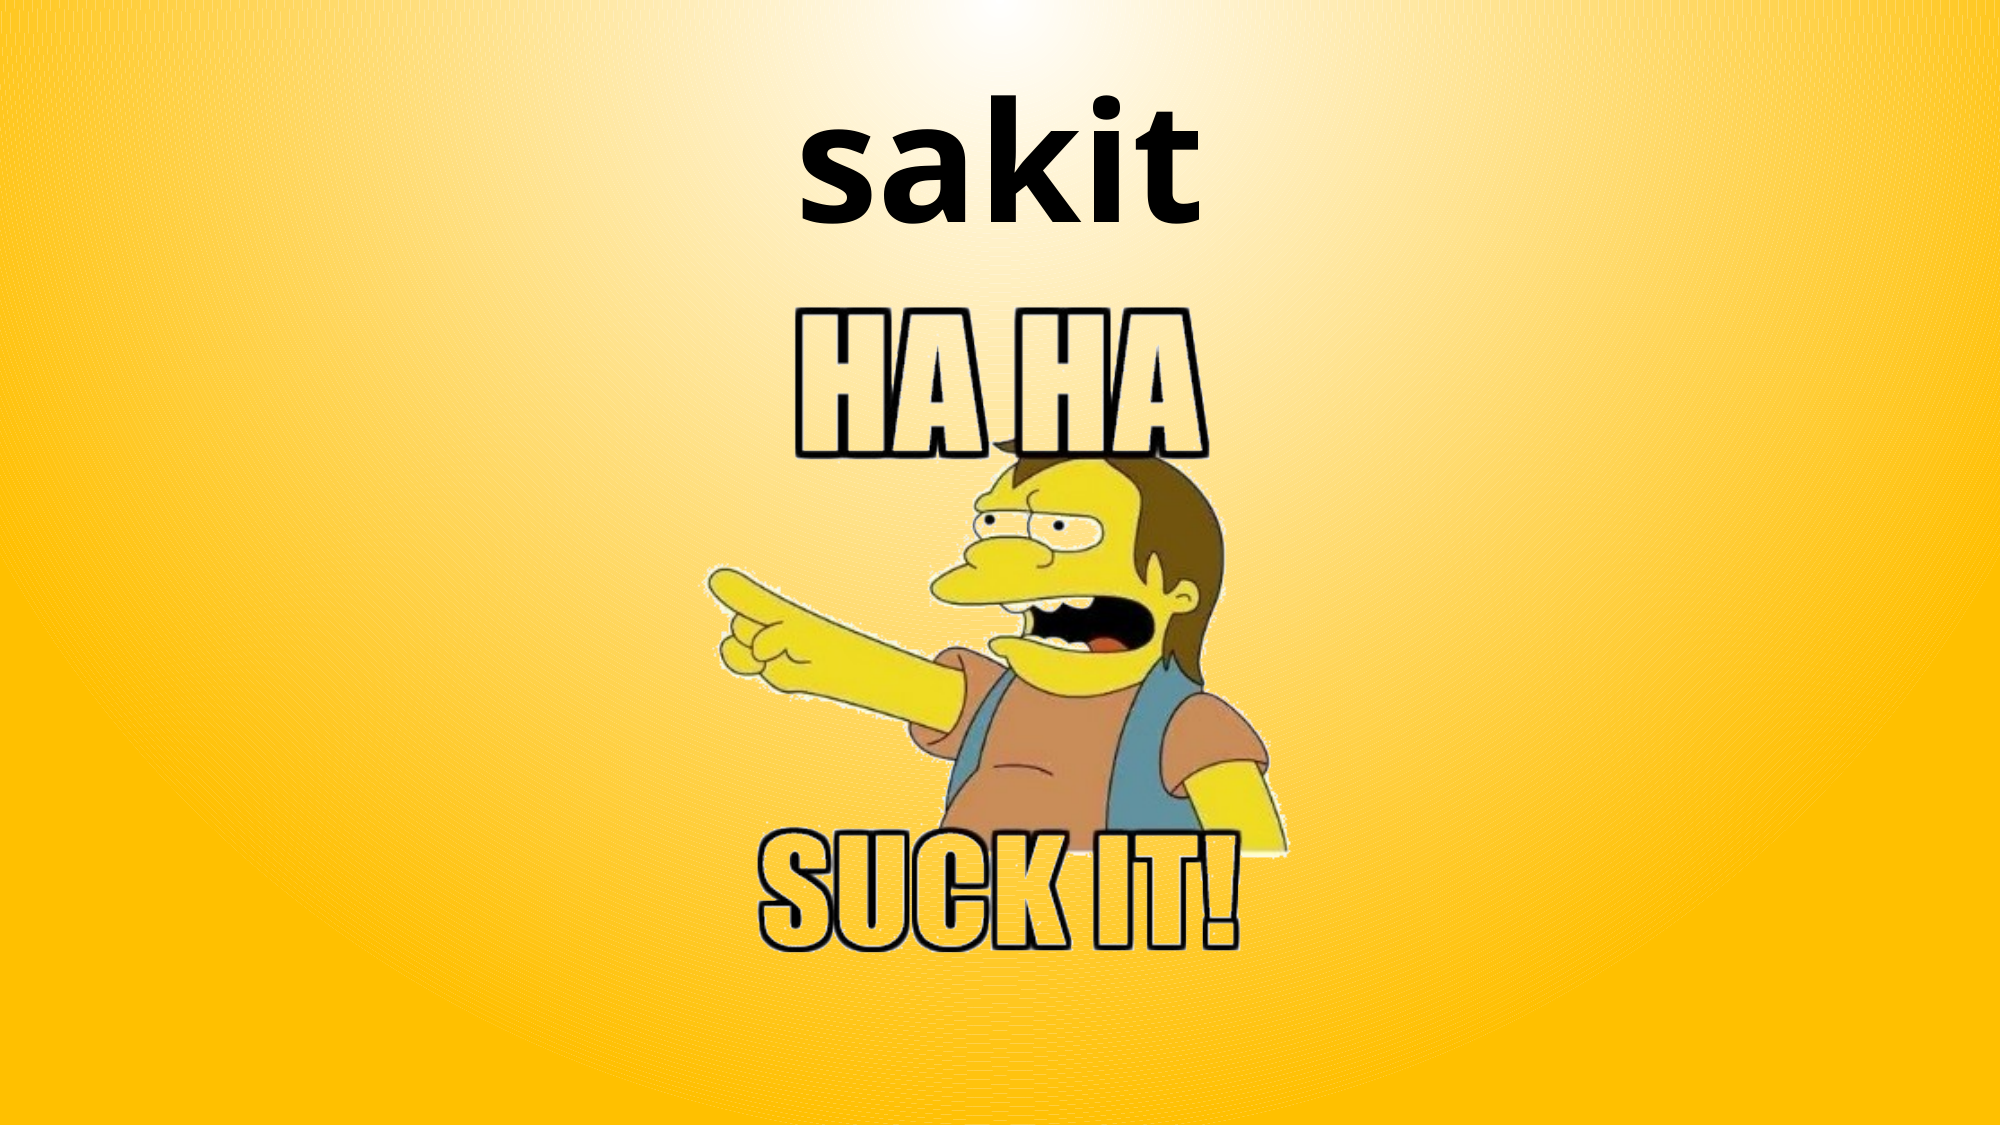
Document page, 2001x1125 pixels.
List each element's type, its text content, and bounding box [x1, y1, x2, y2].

title sakit [137, 59, 1863, 278]
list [641, 277, 1359, 994]
